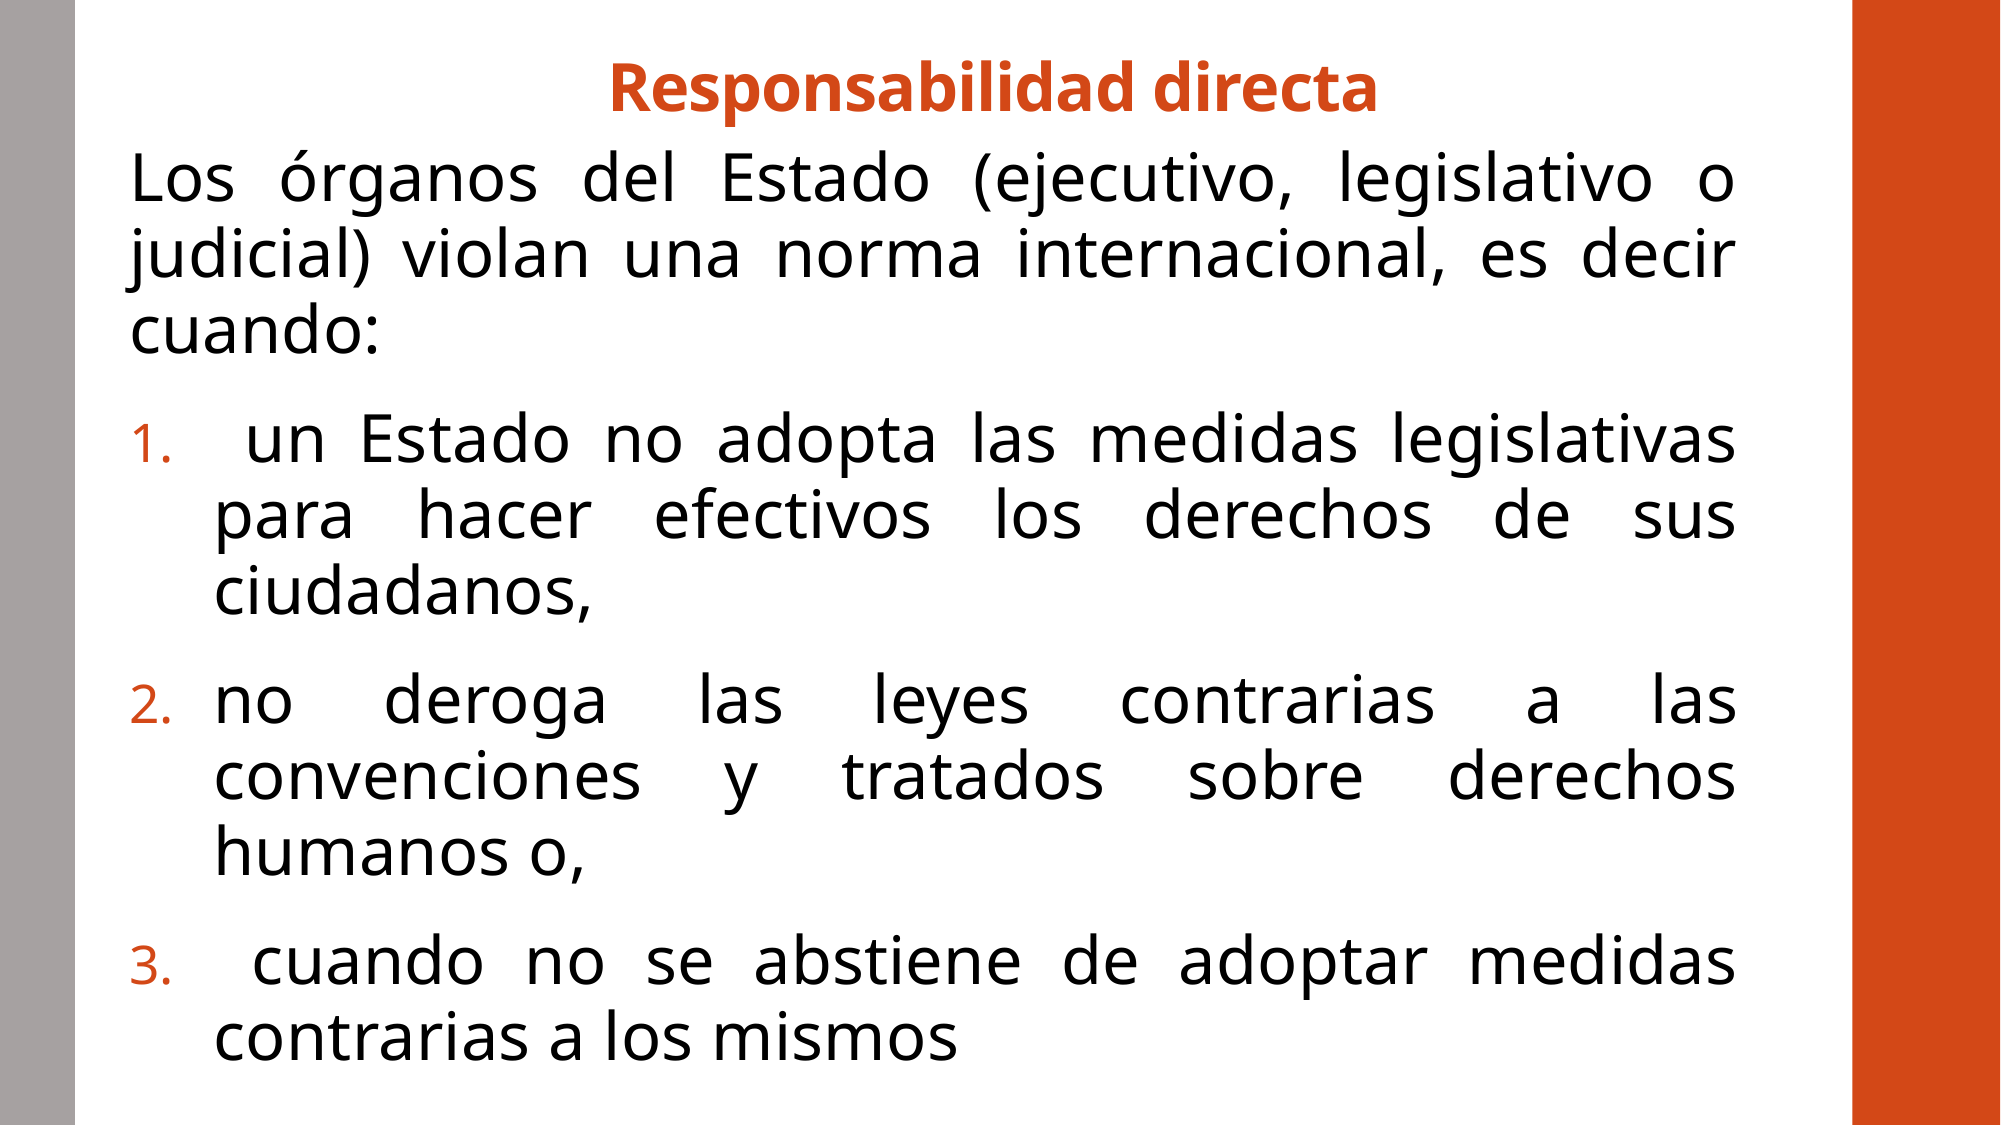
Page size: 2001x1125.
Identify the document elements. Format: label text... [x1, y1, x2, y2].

title Responsabilidad directa [206, 22, 1797, 134]
list Los órganos del Estado (ejecutivo, legislativo o judicial) violan una norma internacional, es decir cuando: un Estado no adopta las medidas legislativas para hacer efectivos los derechos de sus ciudadanos, no deroga las leyes contrarias a las convenciones y tratados sobre derechos humanos o, cuando no se abstiene de adoptar medidas contrarias a los mismos [114, 133, 1755, 1029]
